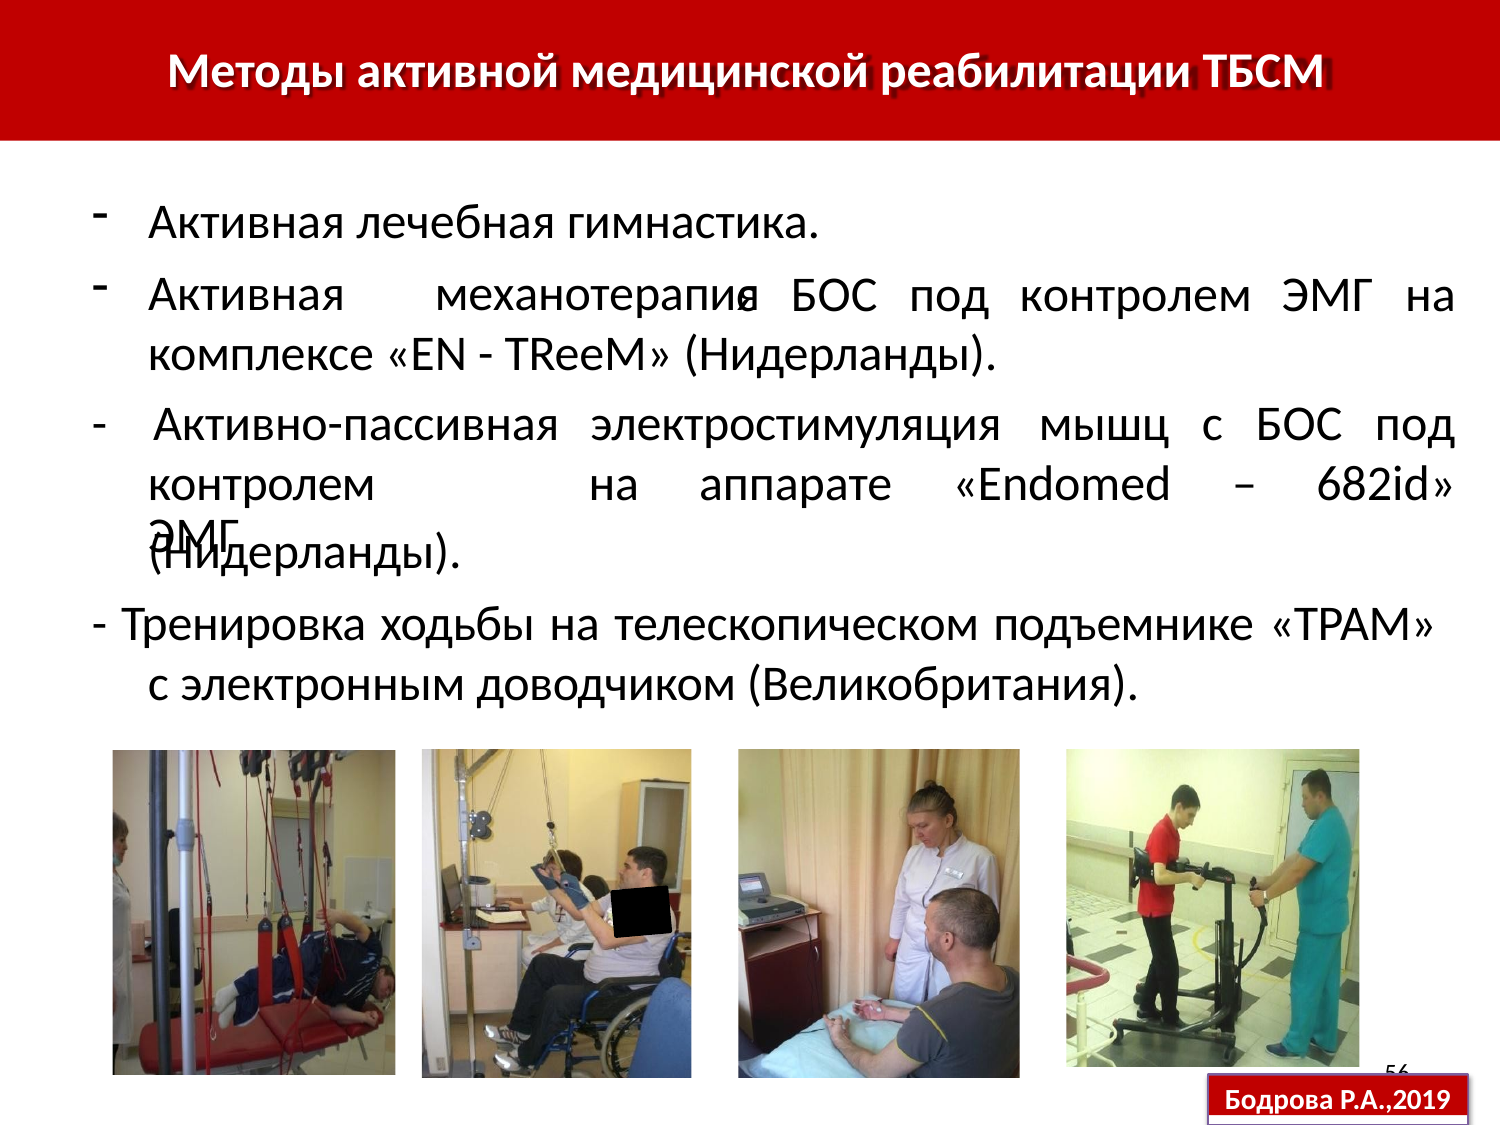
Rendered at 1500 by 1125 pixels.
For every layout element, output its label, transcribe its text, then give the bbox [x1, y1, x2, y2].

text_box [738, 749, 1020, 1078]
text_box комплексе «EN - TReeM» (Нидерланды). (Нидерланды). - Тренировка ходьбы на телескопическом подъемнике «ТРАМ» с электронным доводчиком (Великобритания). [89, 318, 1457, 711]
title Методы активной медицинской реабилитации ТБСМ [164, 34, 1335, 225]
text_box [135, 23, 1369, 106]
text_box [112, 750, 396, 1075]
text_box Бодрова Р.А.,2019 [1209, 1075, 1468, 1116]
text_box с БОС под контролем ЭМГ на [734, 258, 1457, 318]
text_box [1208, 1074, 1469, 1125]
text_box Активная лечебная гимнастика. Активная механотерапия [89, 174, 825, 318]
text_box [421, 749, 692, 1078]
text_box [1066, 749, 1360, 1067]
text_box [612, 887, 670, 936]
text_box [1199, 1069, 1477, 1125]
text_box 56 [1384, 1062, 1410, 1069]
text_box [0, 0, 1500, 141]
